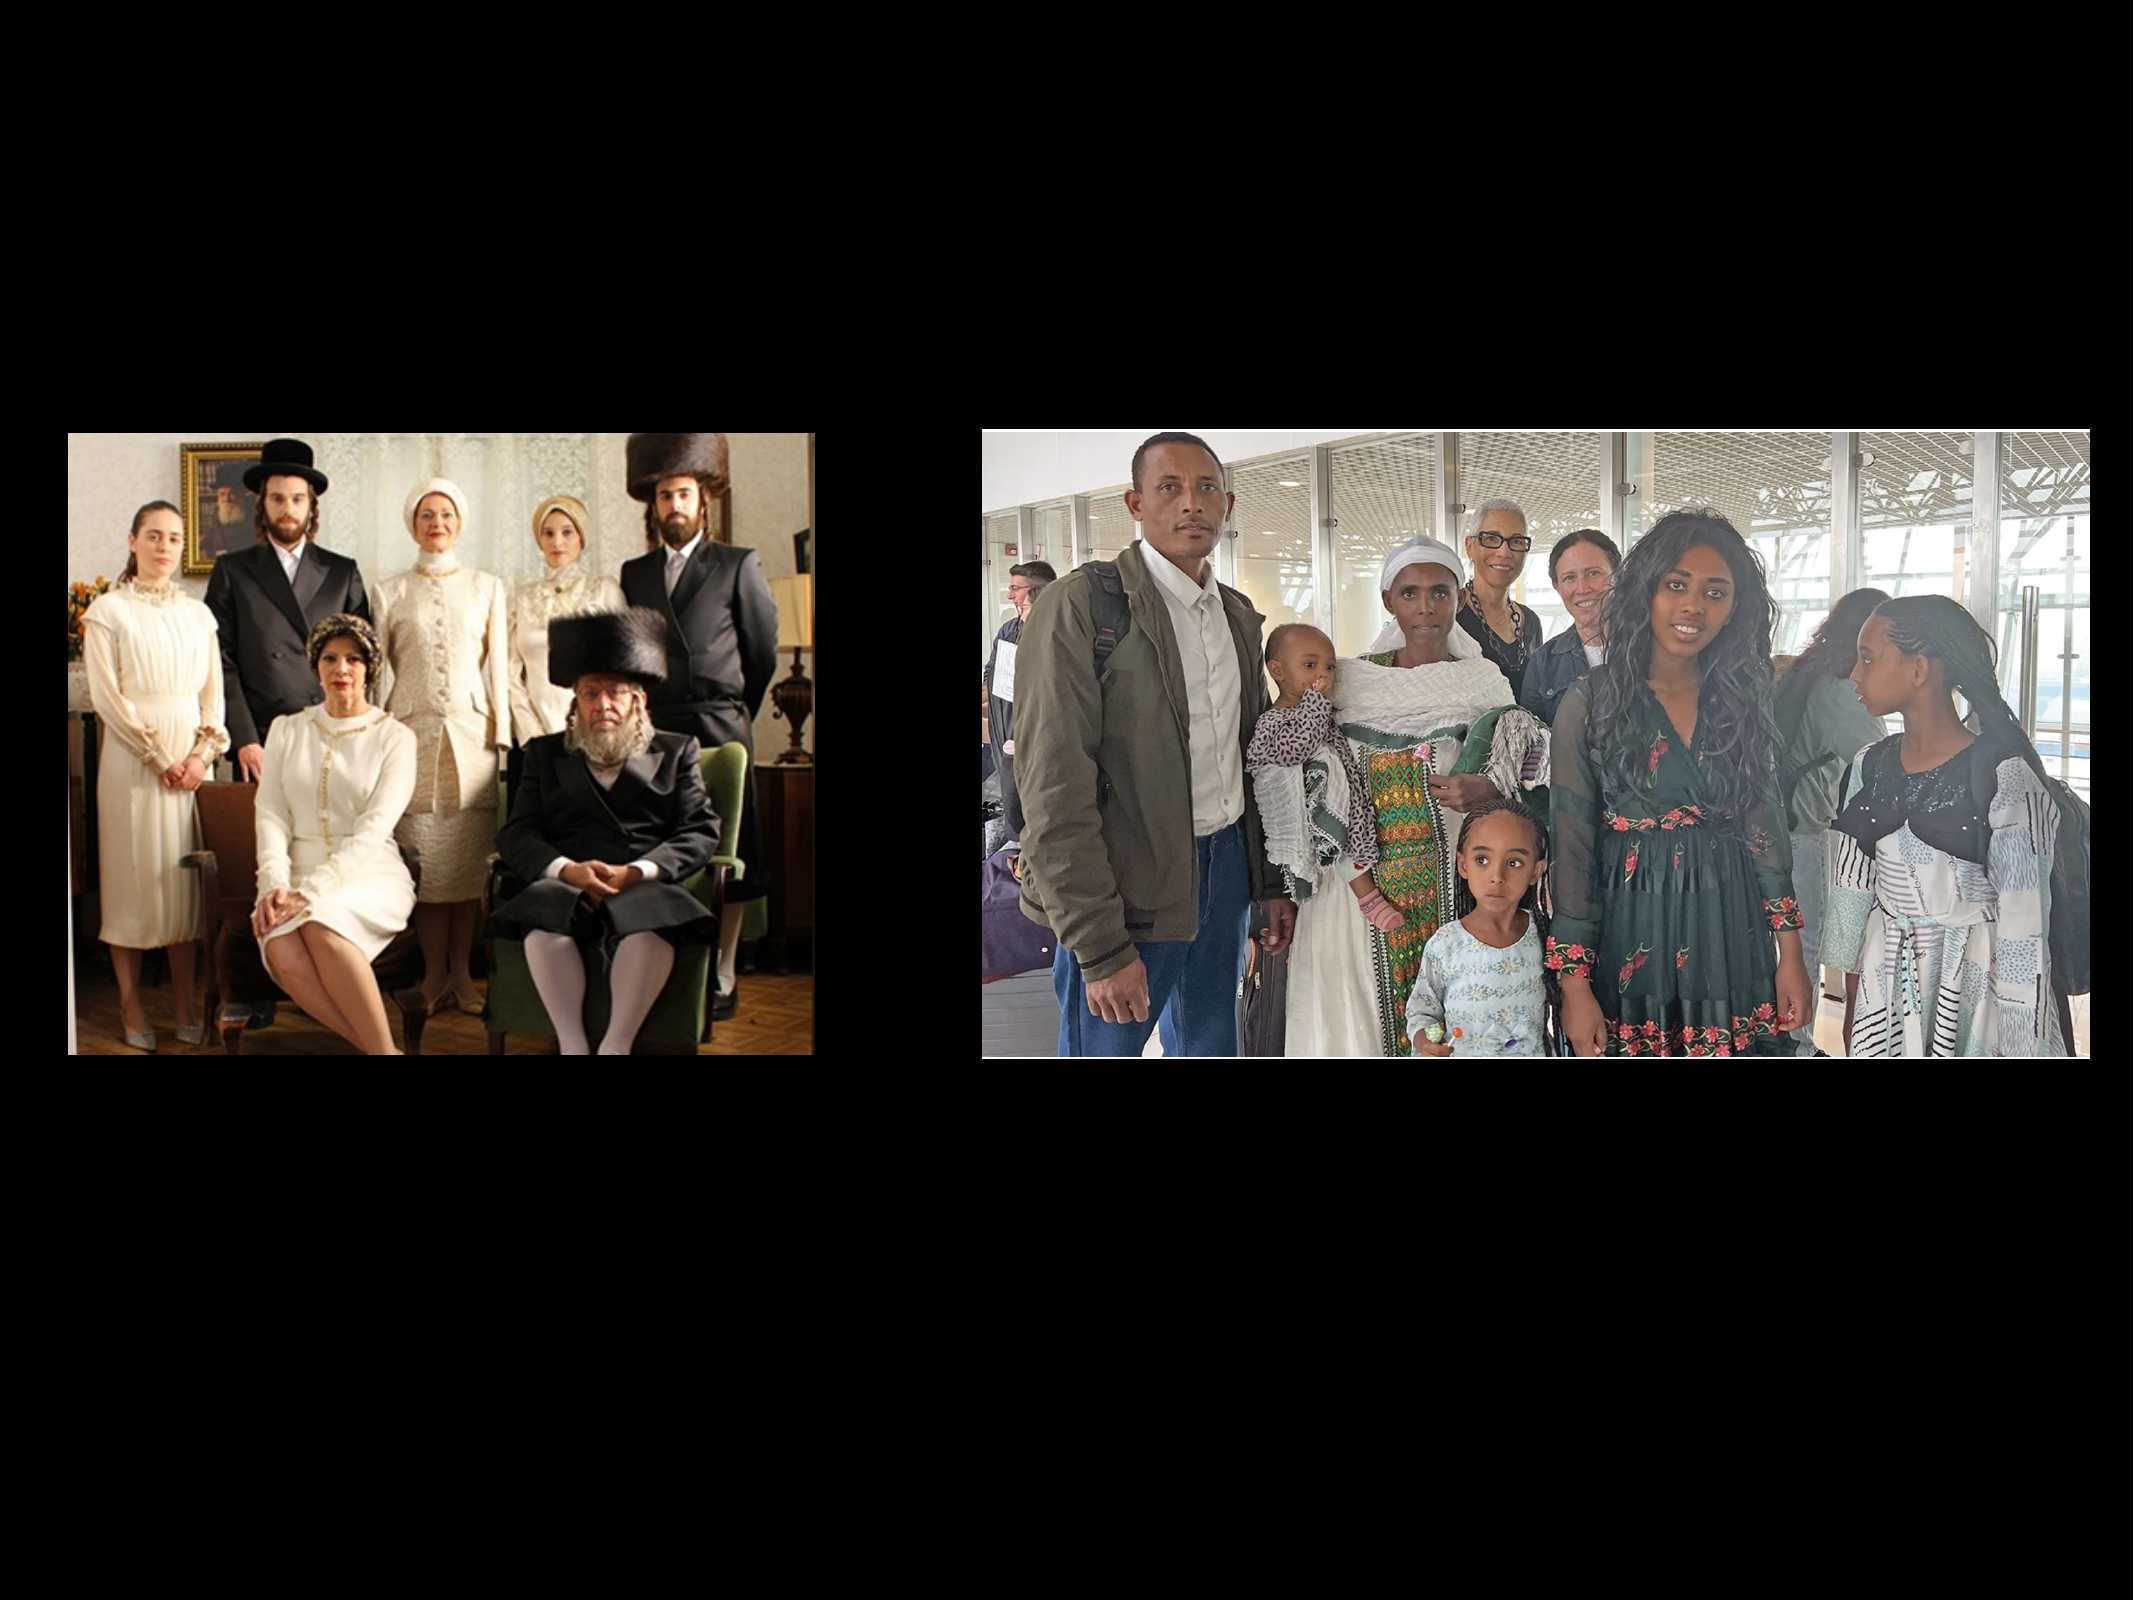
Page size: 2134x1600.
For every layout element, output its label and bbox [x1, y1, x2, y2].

picture [68, 433, 815, 1055]
picture [982, 429, 2090, 1059]
